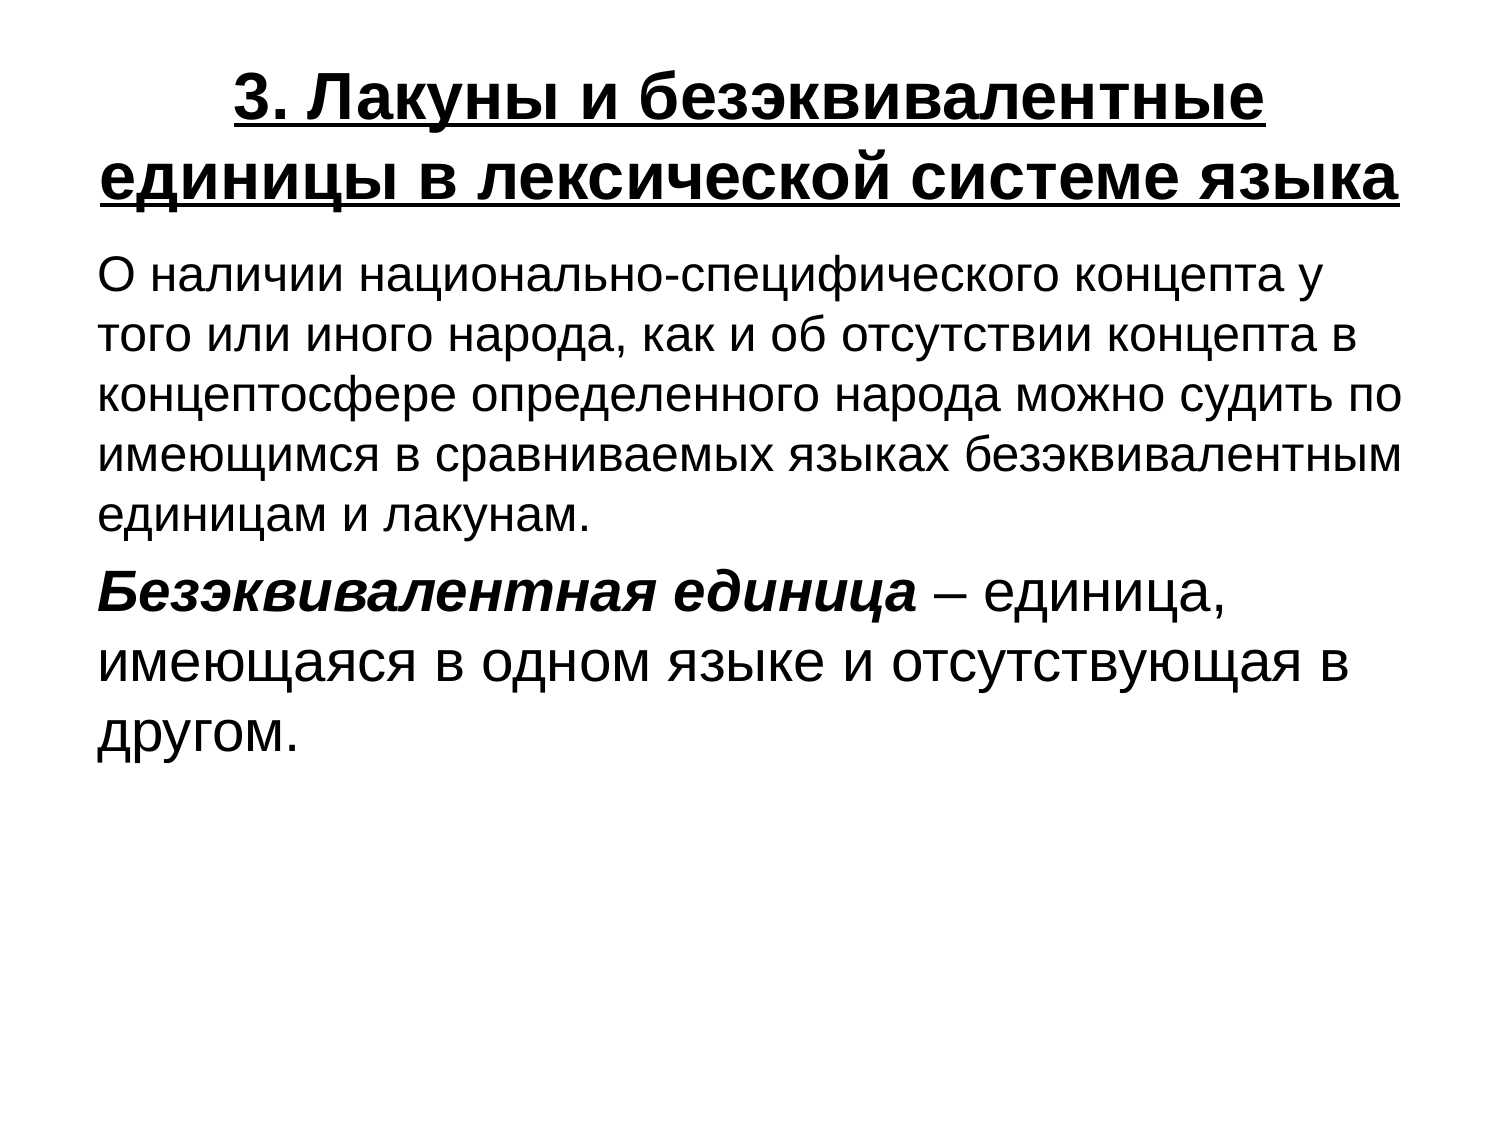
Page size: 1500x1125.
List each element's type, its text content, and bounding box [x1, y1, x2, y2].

list О наличии национально-специфического концепта у того или иного народа, как и об отсутствии концепта в концептосфере определенного народа можно судить по имеющимся в сравниваемых языках безэквивалентным единицам и лакунам. Безэквивалентная единица – единица, имеющаяся в одном языке и отсутствующая в другом. [82, 234, 1432, 1050]
title 3. Лакуны и безэквивалентные единицы в лексической системе языка [75, 45, 1425, 220]
